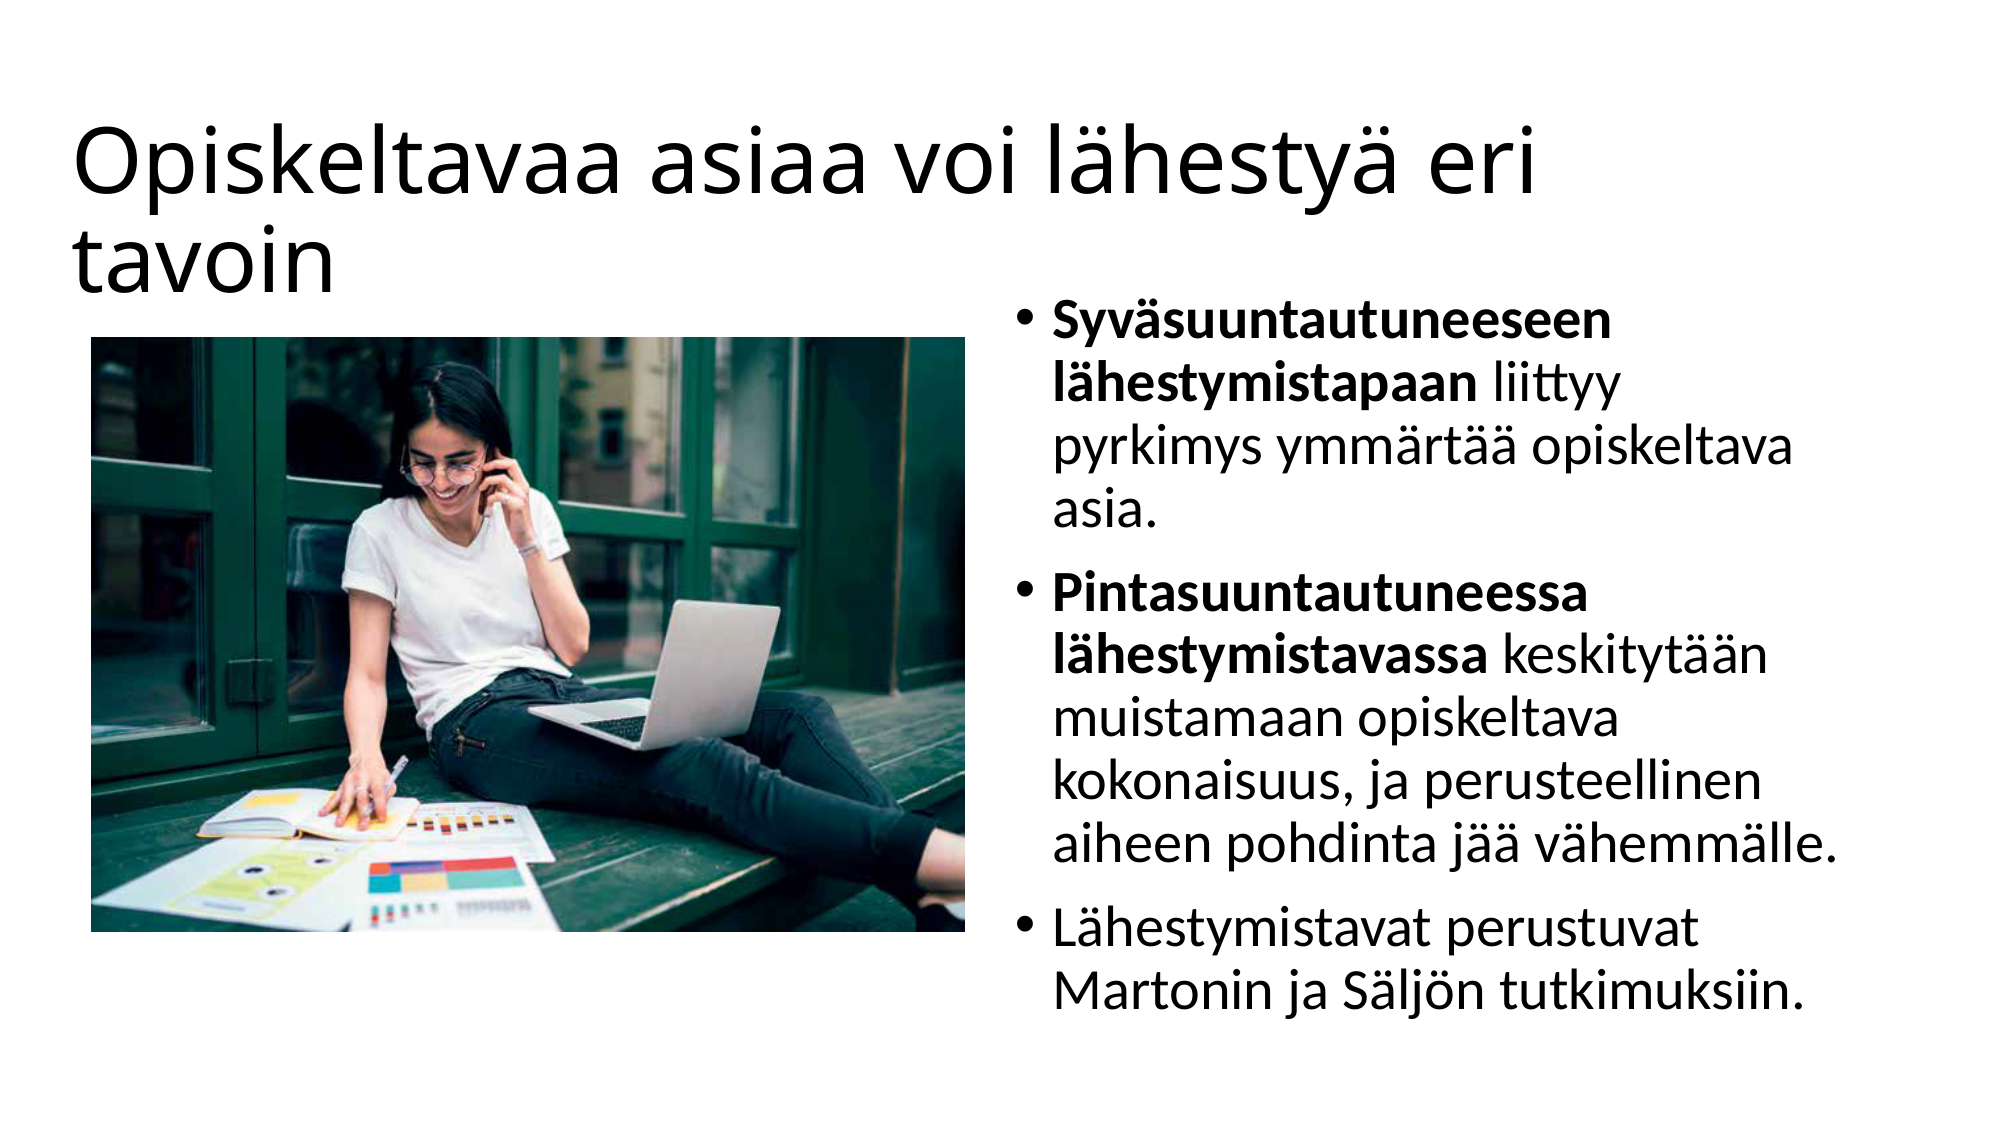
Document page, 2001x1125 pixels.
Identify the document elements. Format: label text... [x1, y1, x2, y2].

list Syväsuuntautuneeseen lähestymistapaan liittyy pyrkimys ymmärtää opiskeltava asia. Pintasuuntautuneessa lähestymistavassa keskitytään muistamaan opiskeltava kokonaisuus, ja perusteellinen aiheen pohdinta jää vähemmälle. Lähestymistavat perustuvat Martonin ja Säljön tutkimuksiin. [999, 281, 1855, 1083]
title Opiskeltavaa asiaa voi lähestyä eri tavoin [56, 145, 1782, 282]
picture [91, 337, 965, 932]
